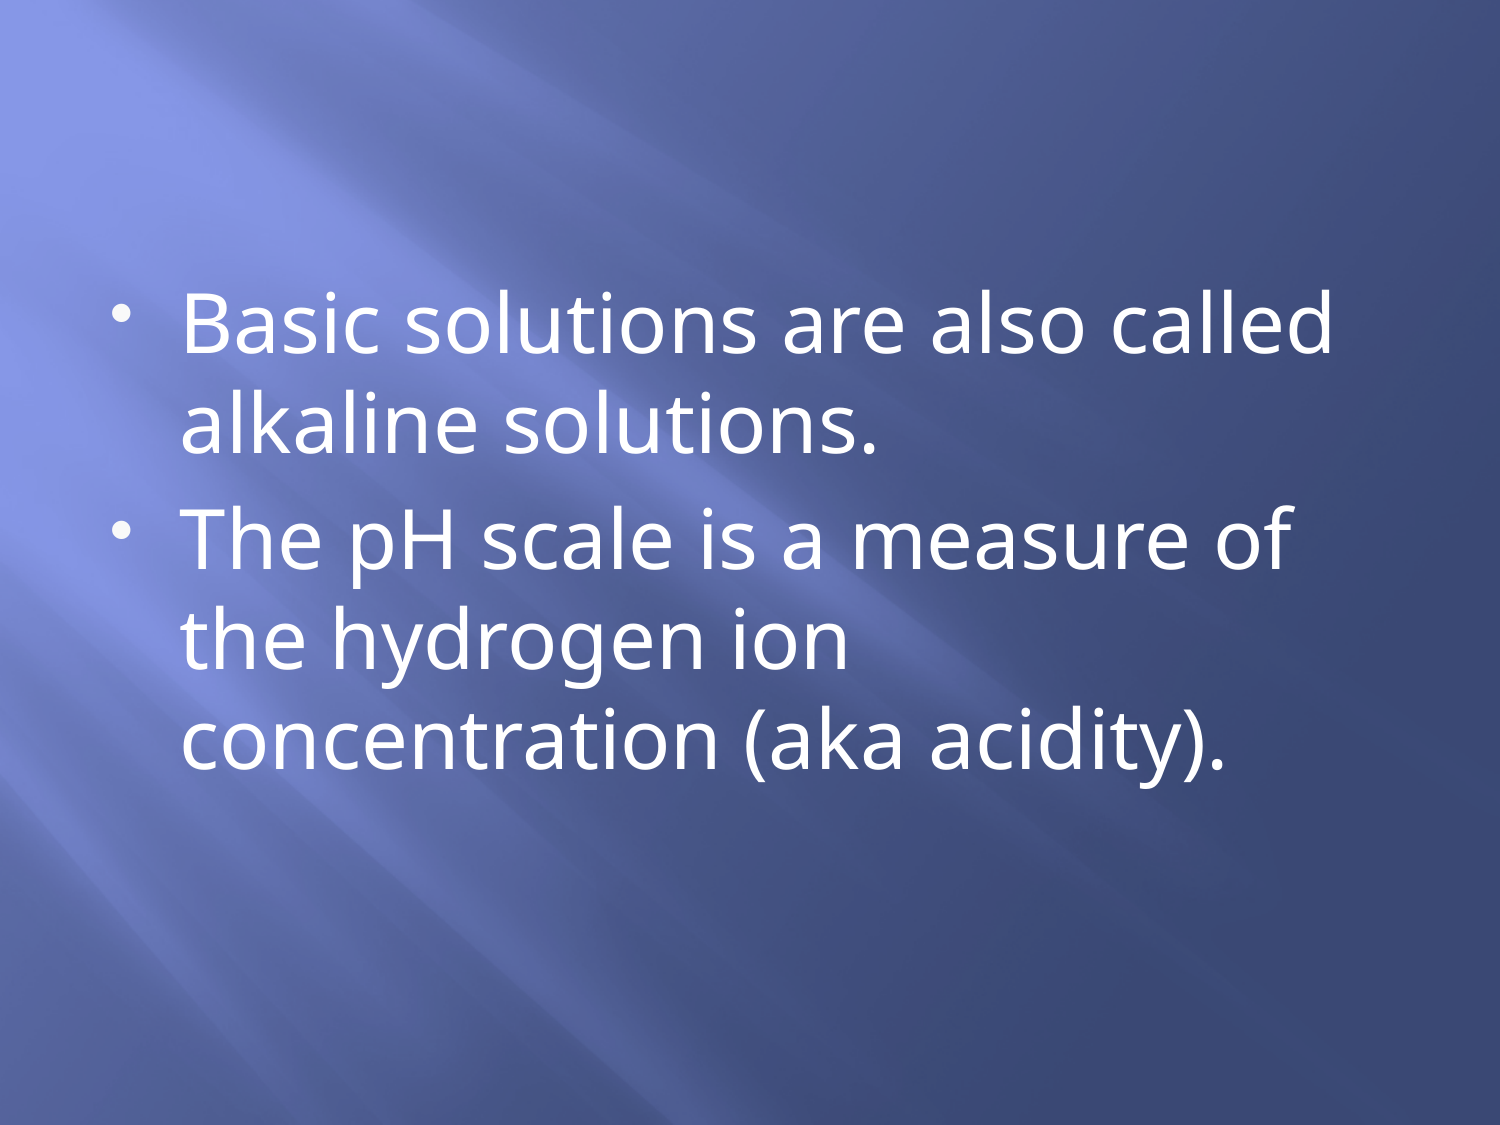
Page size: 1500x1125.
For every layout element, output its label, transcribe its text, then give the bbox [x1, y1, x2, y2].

list Basic solutions are also called alkaline solutions. The pH scale is a measure of the hydrogen ion concentration (aka acidity). [75, 262, 1425, 1035]
